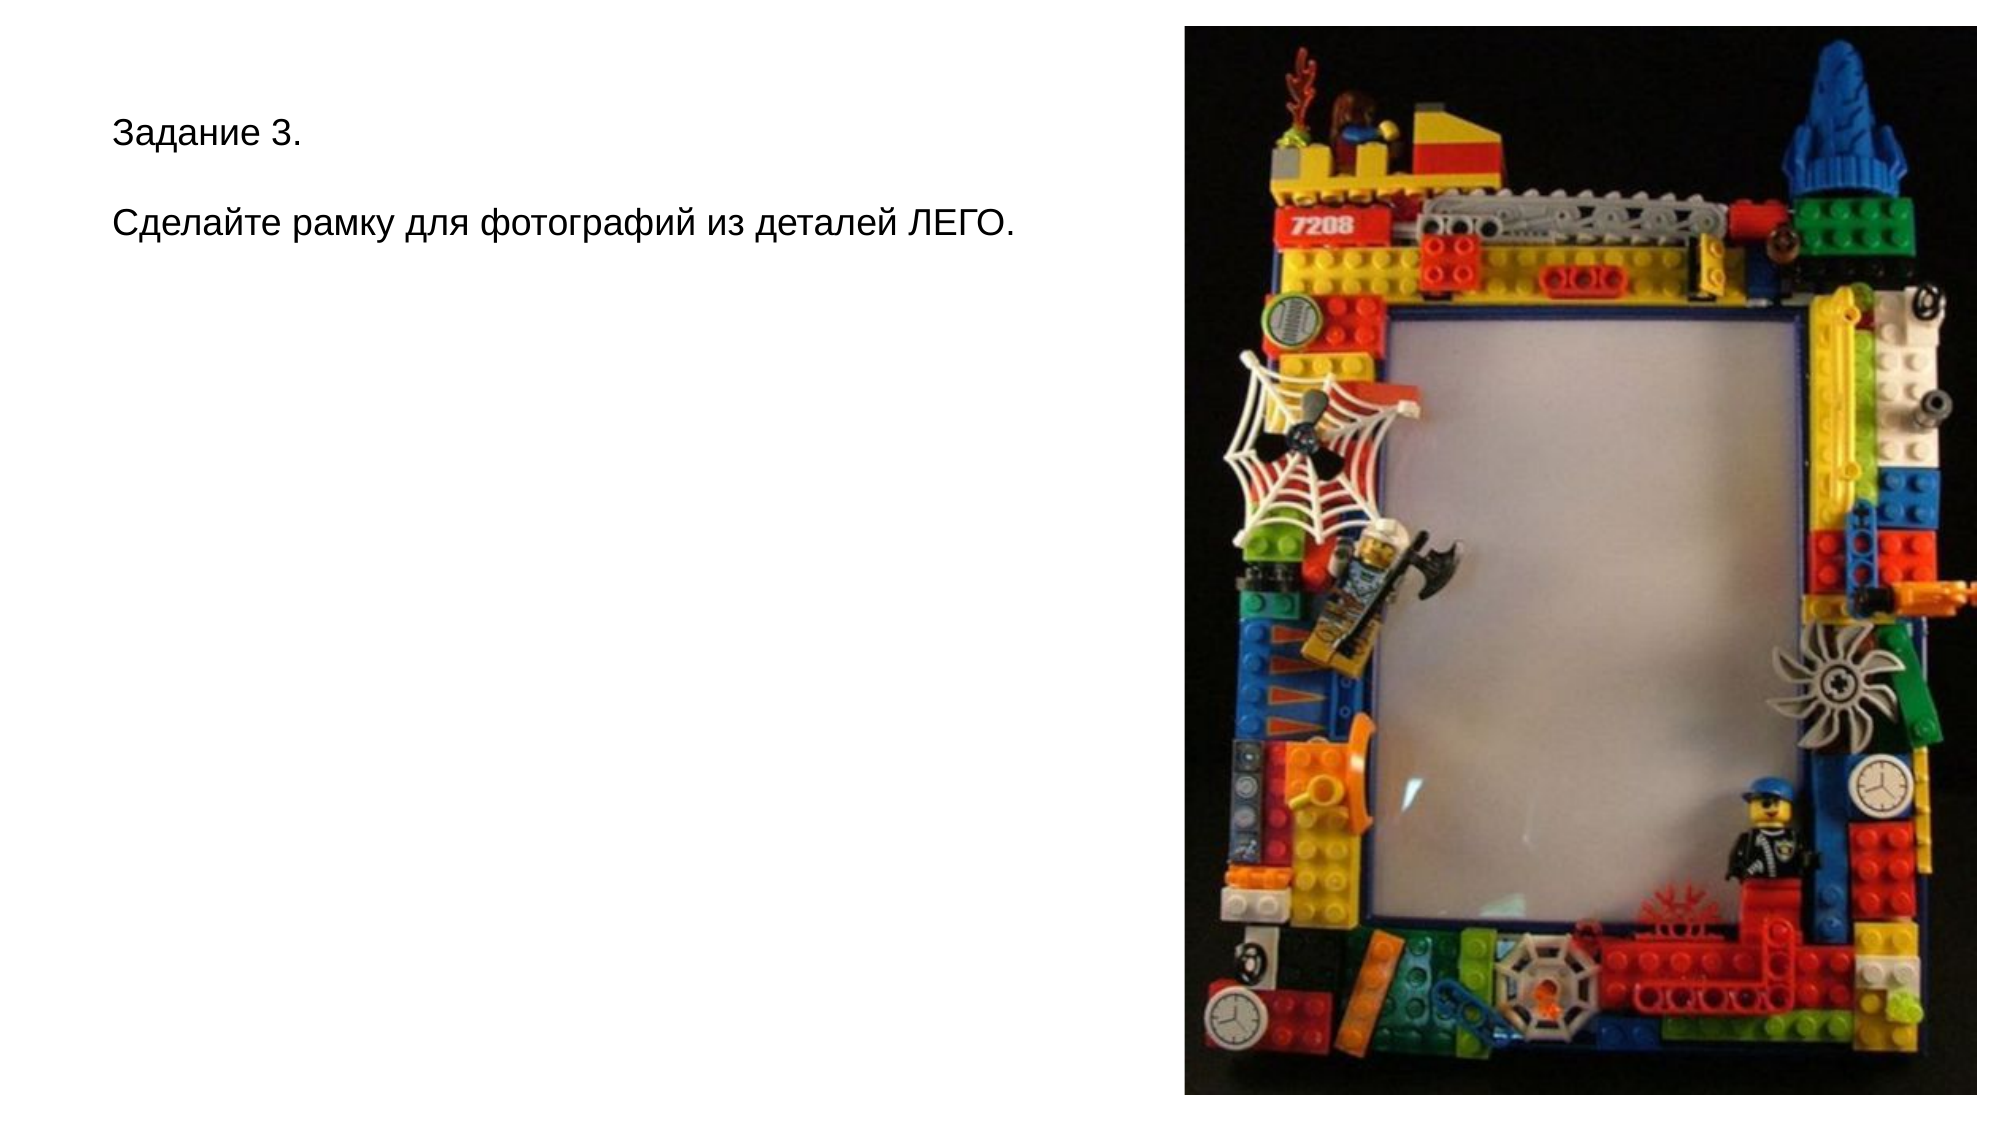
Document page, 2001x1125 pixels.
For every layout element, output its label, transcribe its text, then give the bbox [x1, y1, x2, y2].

text_box Задание 3. Сделайте рамку для фотографий из деталей ЛЕГО. [97, 100, 1098, 250]
picture [1184, 25, 1977, 1095]
